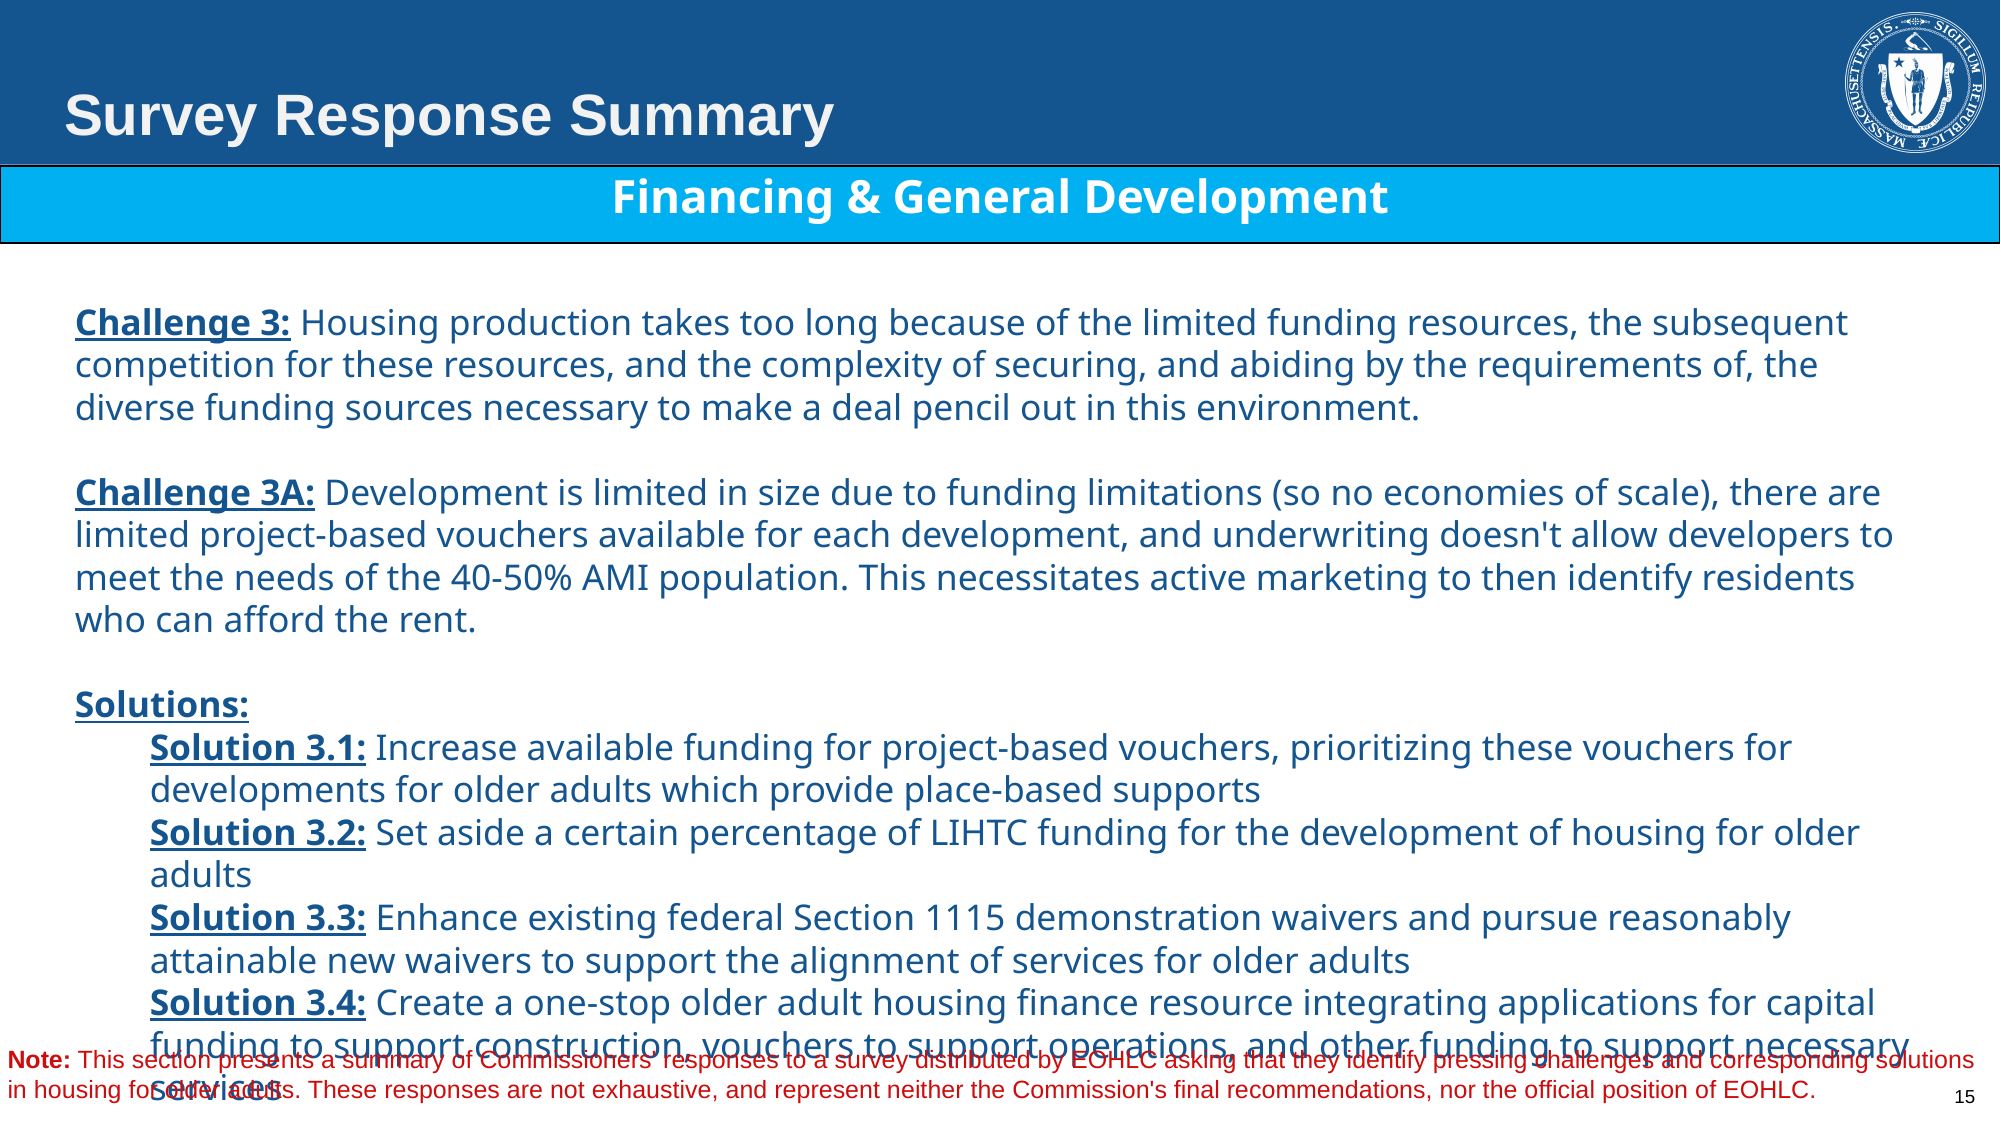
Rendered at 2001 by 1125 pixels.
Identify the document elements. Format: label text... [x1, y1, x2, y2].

table_header Financing & General Development [1, 167, 1999, 242]
text_box Challenge 3: Housing production takes too long because of the limited funding resources, the subsequent competition for these resources, and the complexity of securing, and abiding by the requirements of, the diverse funding sources necessary to make a deal pencil out in this environment. Challenge 3A: Development is limited in size due to funding limitations (so no economies of scale), there are limited project-based vouchers available for each development, and underwriting doesn't allow developers to meet the needs of the 40-50% AMI population. This necessitates active marketing to then identify residents who can afford the rent. Solutions: Solution 3.1: Increase available funding for project-based vouchers, prioritizing these vouchers for developments for older adults which provide place-based supports Solution 3.2: Set aside a certain percentage of LIHTC funding for the development of housing for older adults Solution 3.3: Enhance existing federal Section 1115 demonstration waivers and pursue reasonably attainable new waivers to support the alignment of services for older adults Solution 3.4: Create a one-stop older adult housing finance resource integrating applications for capital funding to support construction, vouchers to support operations, and other funding to support necessary services [0, 244, 1937, 1125]
text_box Note: This section presents a summary of Commissioners' responses to a survey distributed by EOHLC asking that they identify pressing challenges and corresponding solutions in housing for older adults. These responses are not exhaustive, and represent neither the Commission's final recommendations, nor the official position of EOHLC. [7, 1043, 1991, 1104]
picture [1845, 12, 1986, 153]
text_box Survey Response Summary [64, 26, 1804, 147]
